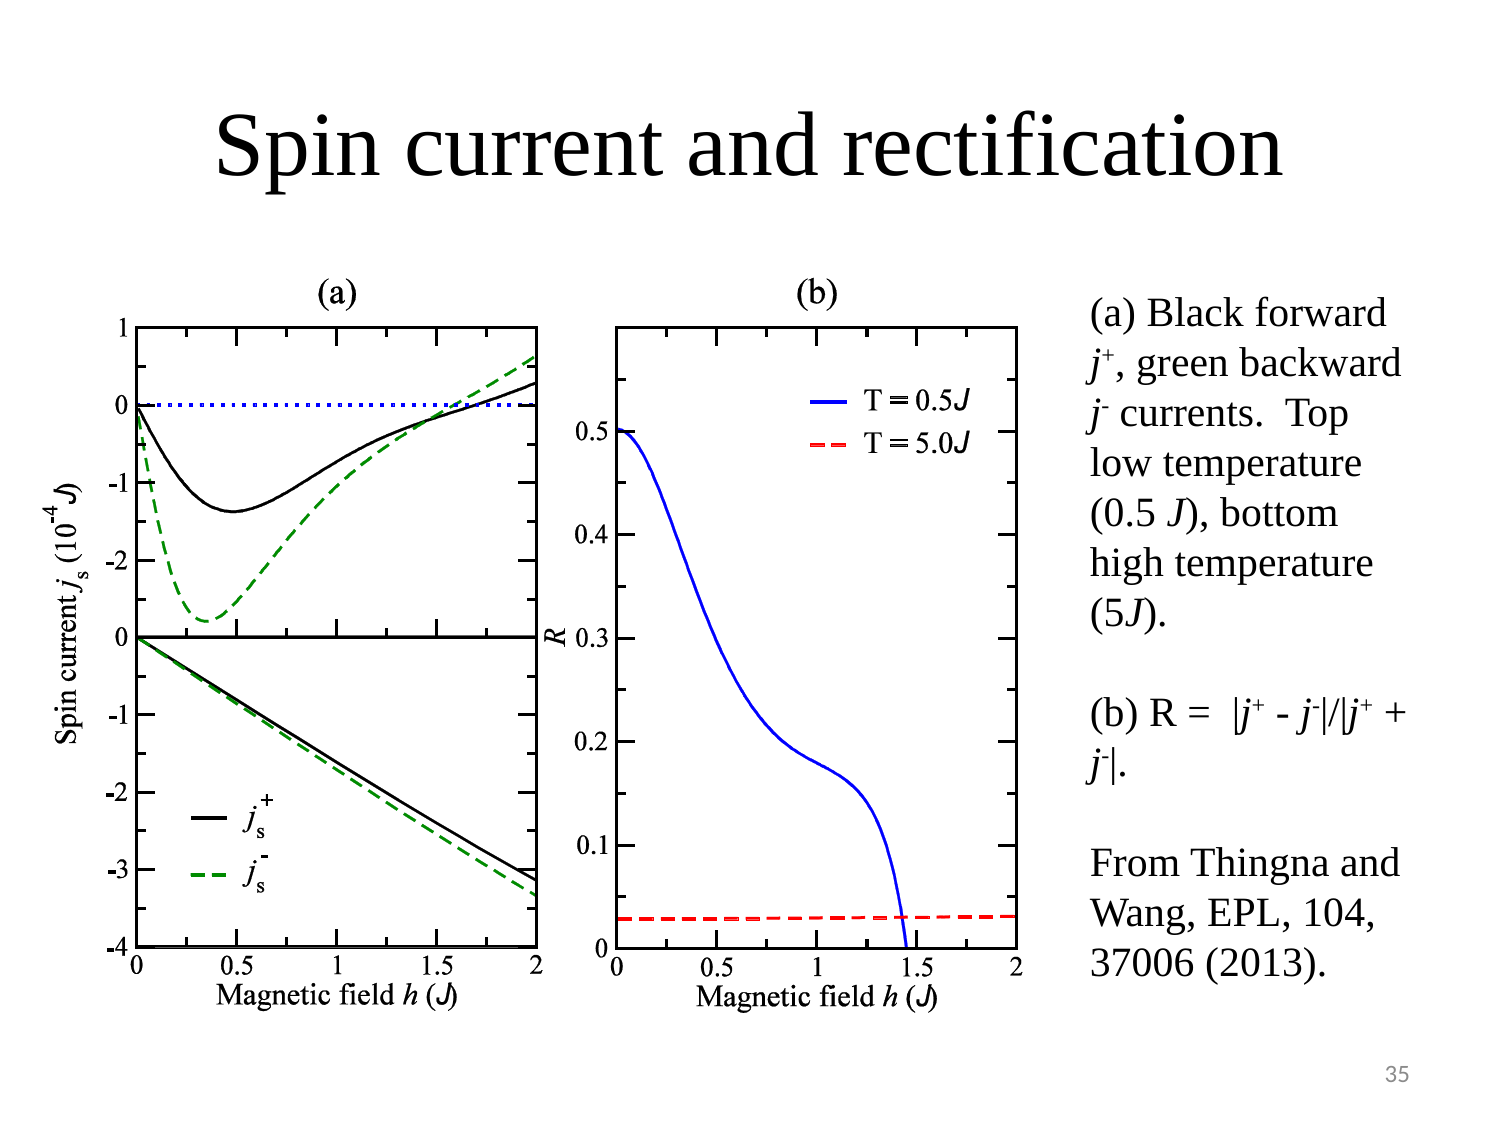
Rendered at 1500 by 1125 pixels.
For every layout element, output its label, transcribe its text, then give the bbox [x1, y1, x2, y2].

picture [41, 276, 1026, 1016]
title Spin current and rectification [75, 45, 1425, 233]
text_box (a) Black forward j+, green backward j- currents. Top low temperature (0.5 J), bottom high temperature (5J). (b) R = |j+ - j-|/|j+ + j-|. From Thingna and Wang, EPL, 104, 37006 (2013). [1074, 277, 1425, 1043]
slide_number 35 [1074, 1043, 1425, 1103]
